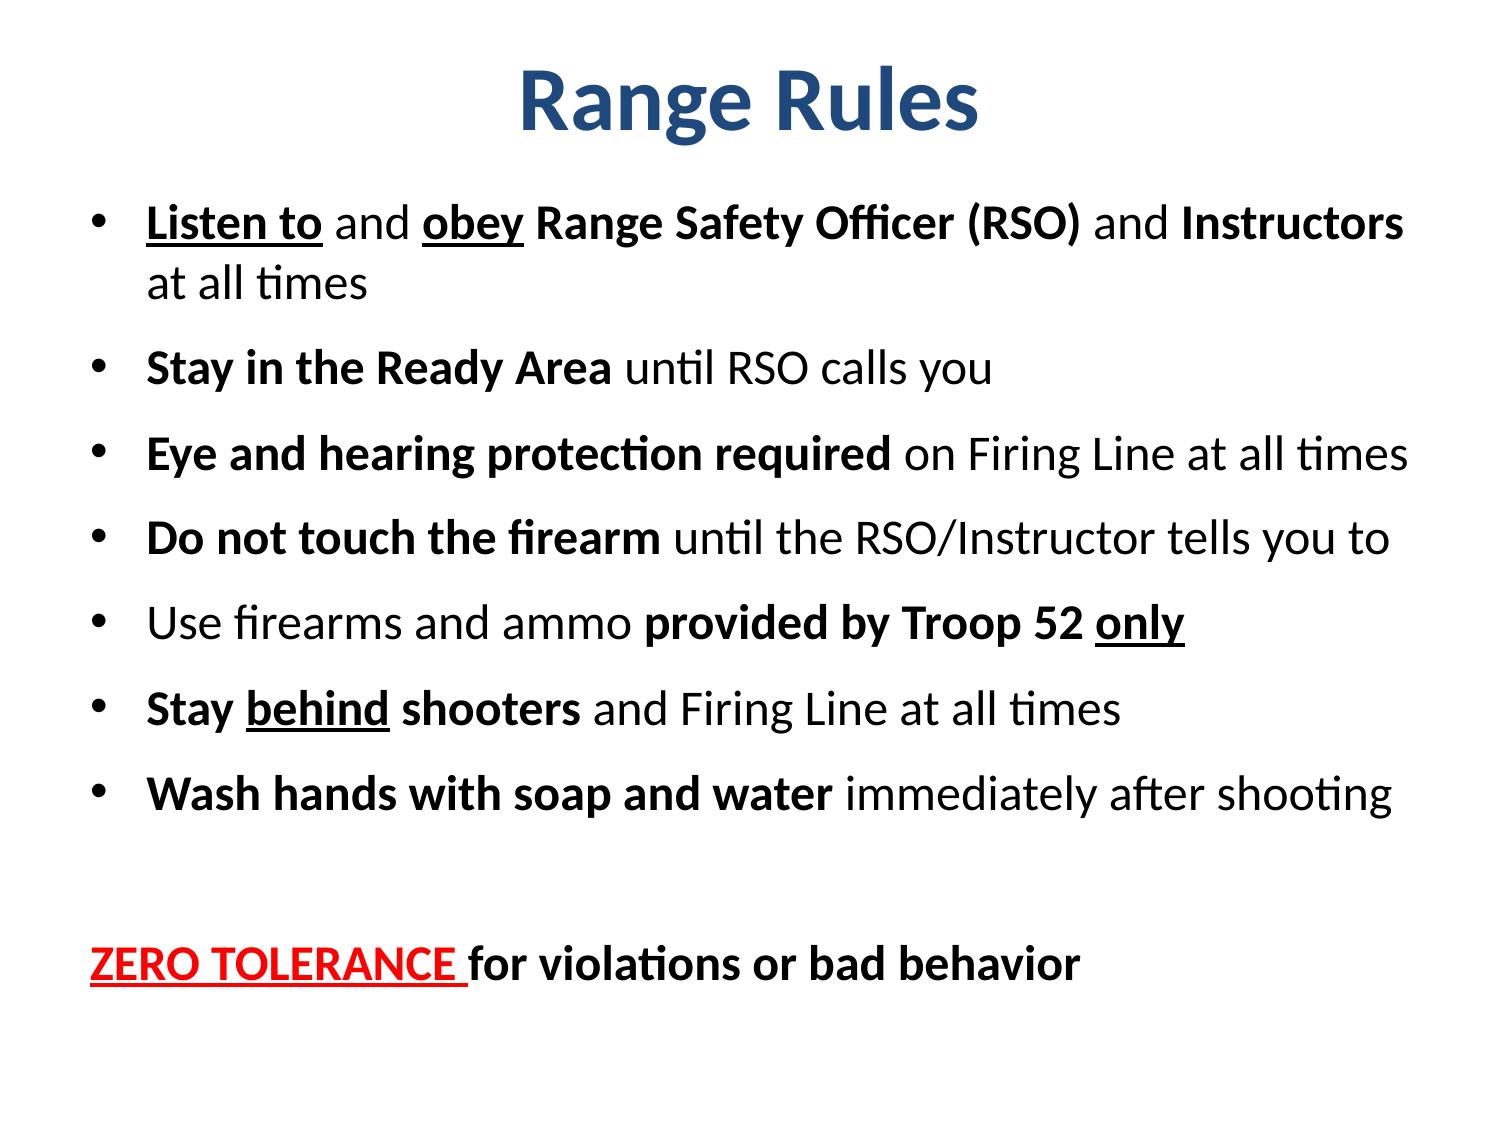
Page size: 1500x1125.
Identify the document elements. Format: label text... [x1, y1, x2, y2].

title Range Rules [74, 0, 1426, 182]
list Listen to and obey Range Safety Officer (RSO) and Instructors at all times Stay in the Ready Area until RSO calls you Eye and hearing protection required on Firing Line at all times Do not touch the firearm until the RSO/Instructor tells you to Use firearms and ammo provided by Troop 52 only Stay behind shooters and Firing Line at all times Wash hands with soap and water immediately after shooting ZERO TOLERANCE for violations or bad behavior [74, 182, 1426, 976]
